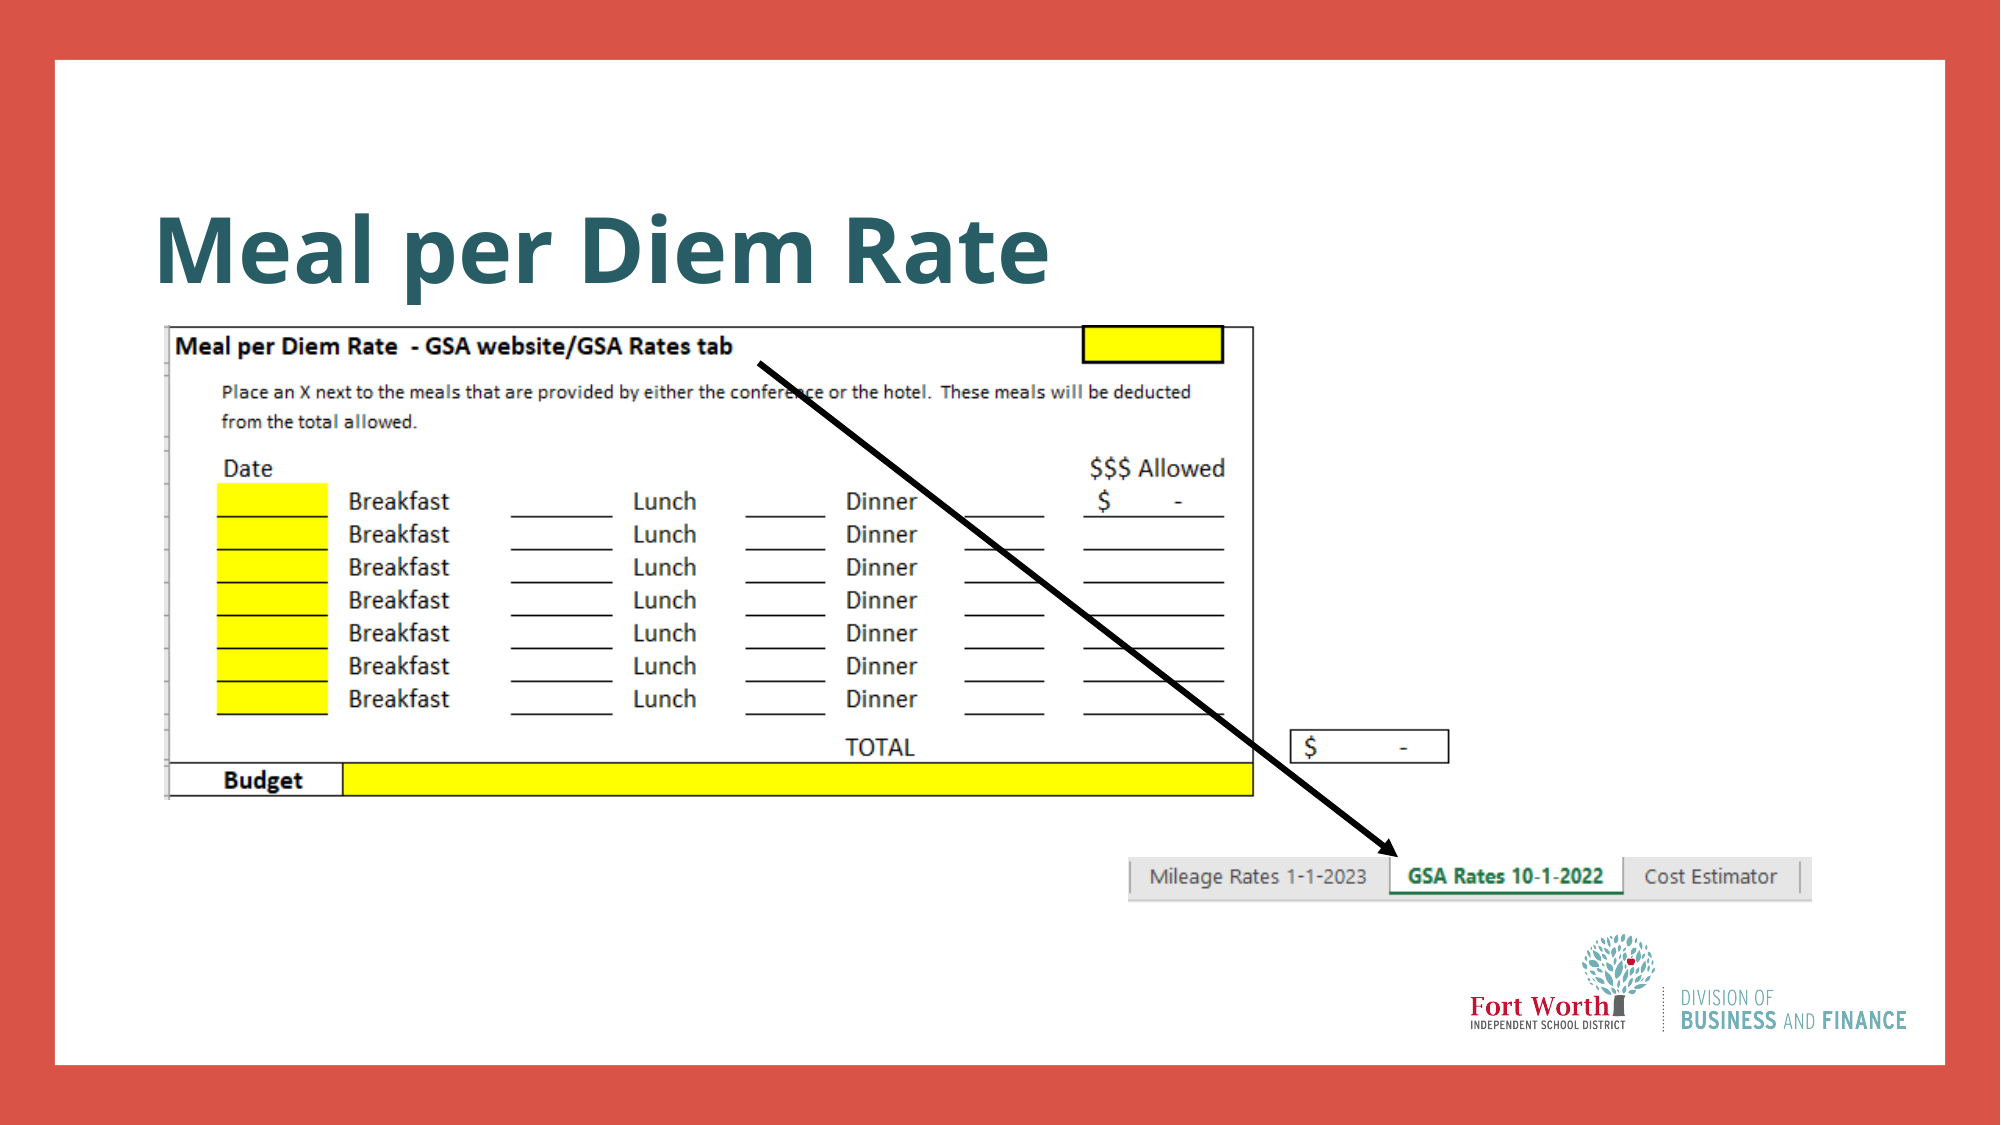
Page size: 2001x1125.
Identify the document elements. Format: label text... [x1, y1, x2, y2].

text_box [758, 362, 1398, 858]
picture [164, 325, 1470, 800]
picture [1456, 919, 1921, 1044]
picture [1128, 857, 1812, 903]
title Meal per Diem Rate [137, 145, 1863, 363]
